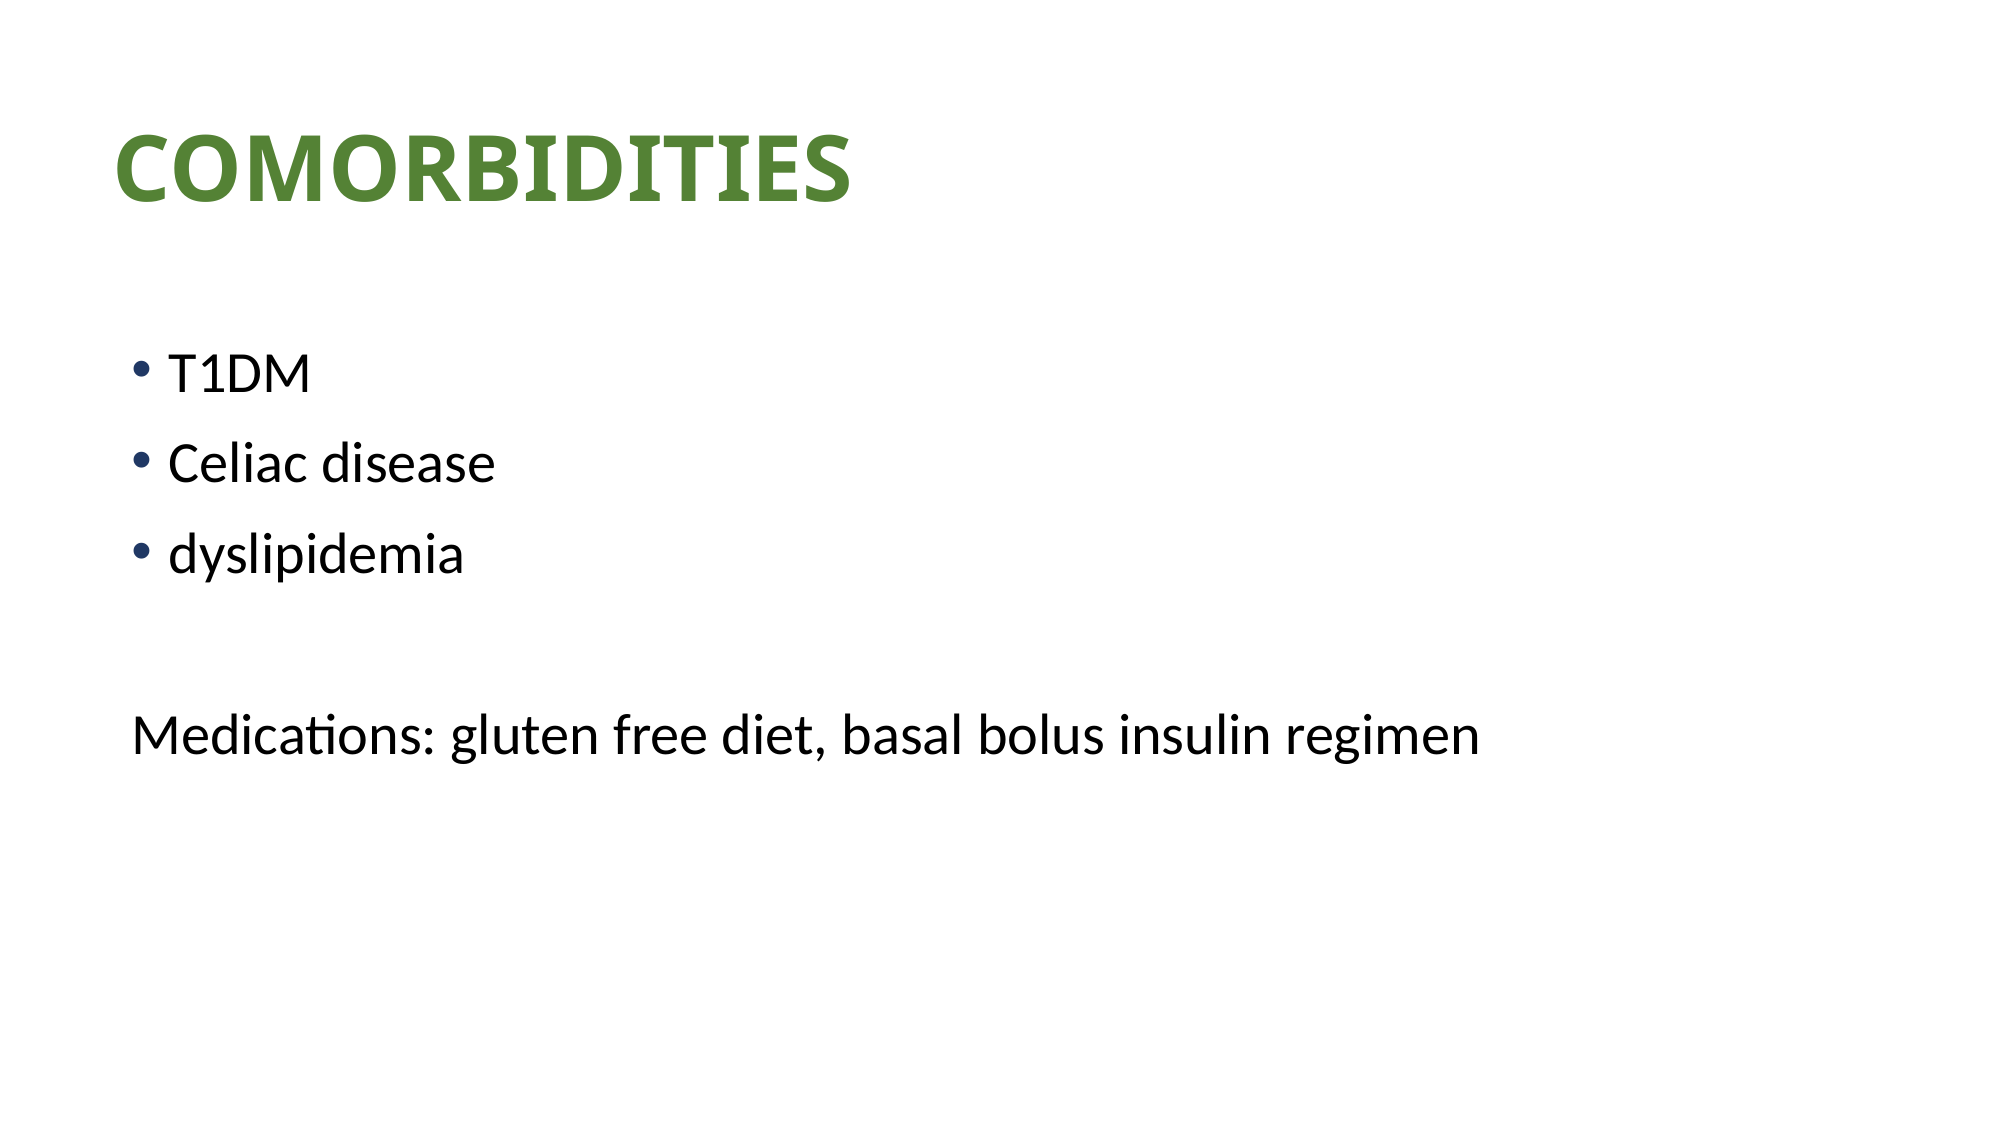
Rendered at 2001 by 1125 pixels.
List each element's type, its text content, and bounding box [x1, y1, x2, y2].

text_box [158, 277, 1884, 495]
title COMORBIDITIES [97, 63, 1903, 281]
list T1DM Celiac disease dyslipidemia Medications: gluten free diet, basal bolus insulin regimen [116, 326, 1842, 799]
